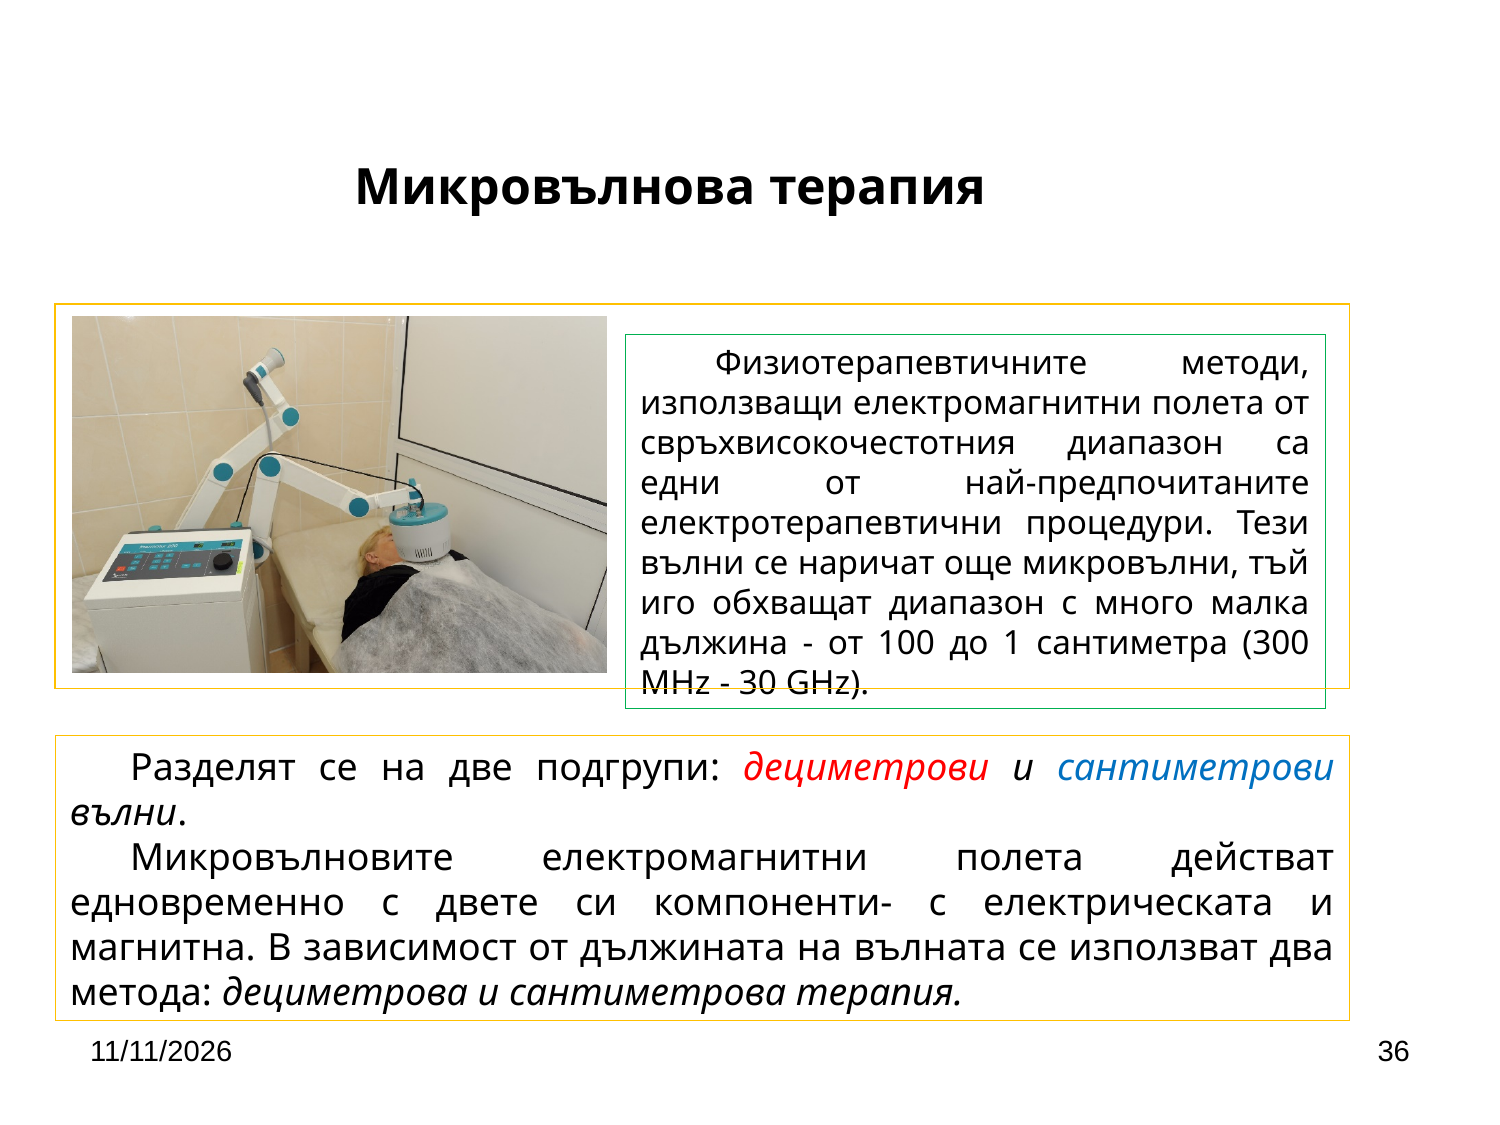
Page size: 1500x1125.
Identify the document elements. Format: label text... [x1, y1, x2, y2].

slide_number 36 [1074, 1024, 1425, 1103]
text_box Разделят се на две подгрупи: дециметрови и сантиметрови вълни. Микровълновите електромагнитни полета действат едновременно с двете си компоненти- с електрическата и магнитна. В зависимост от дължината на вълната се използват два метода: дециметрова и сантиметрова терапия. [55, 735, 1350, 1021]
text_box Микровълнова терапия [339, 146, 1001, 222]
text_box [55, 303, 1350, 689]
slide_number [75, 1024, 425, 1103]
